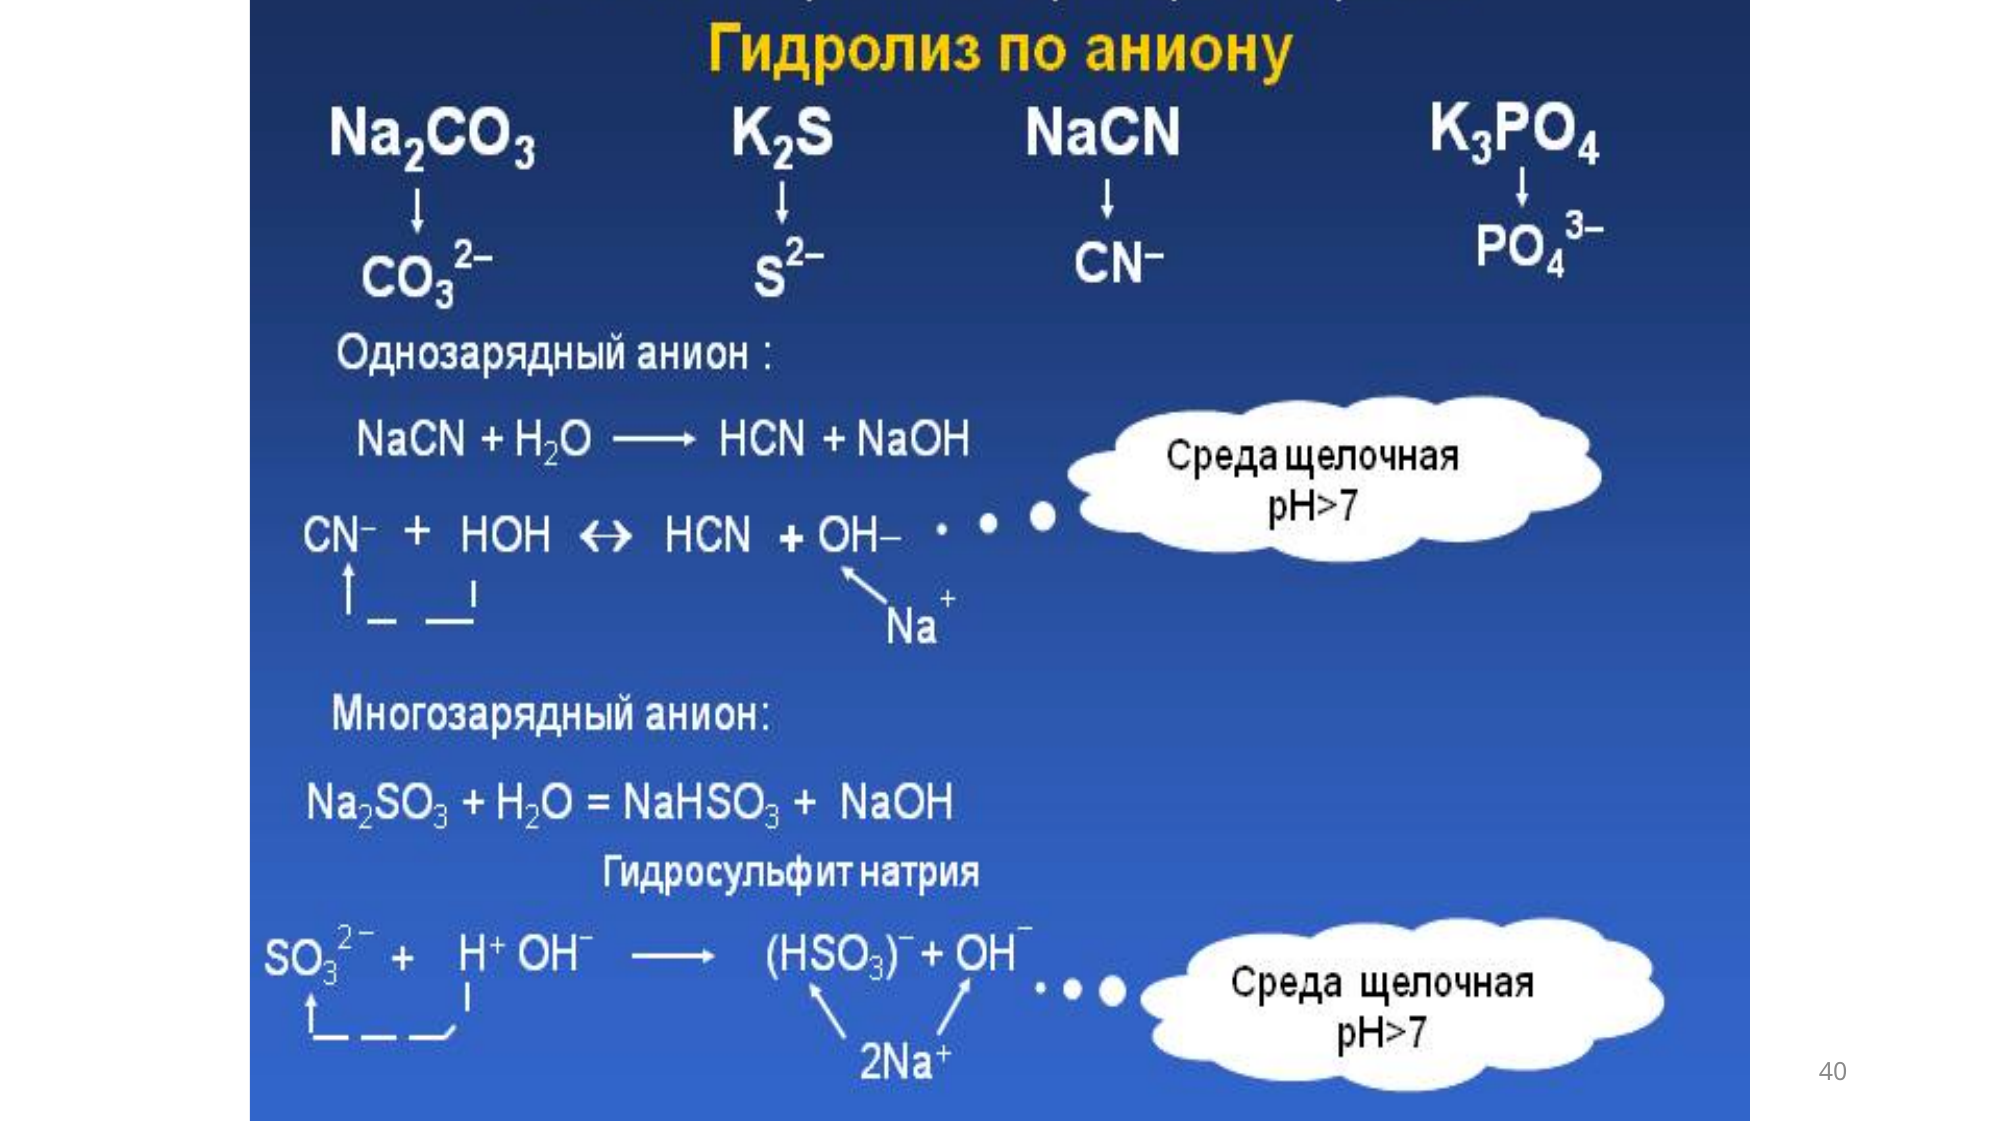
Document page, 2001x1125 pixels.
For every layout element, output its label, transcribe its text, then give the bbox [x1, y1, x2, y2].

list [249, 0, 1750, 1121]
slide_number 40 [1750, 1042, 1863, 1103]
